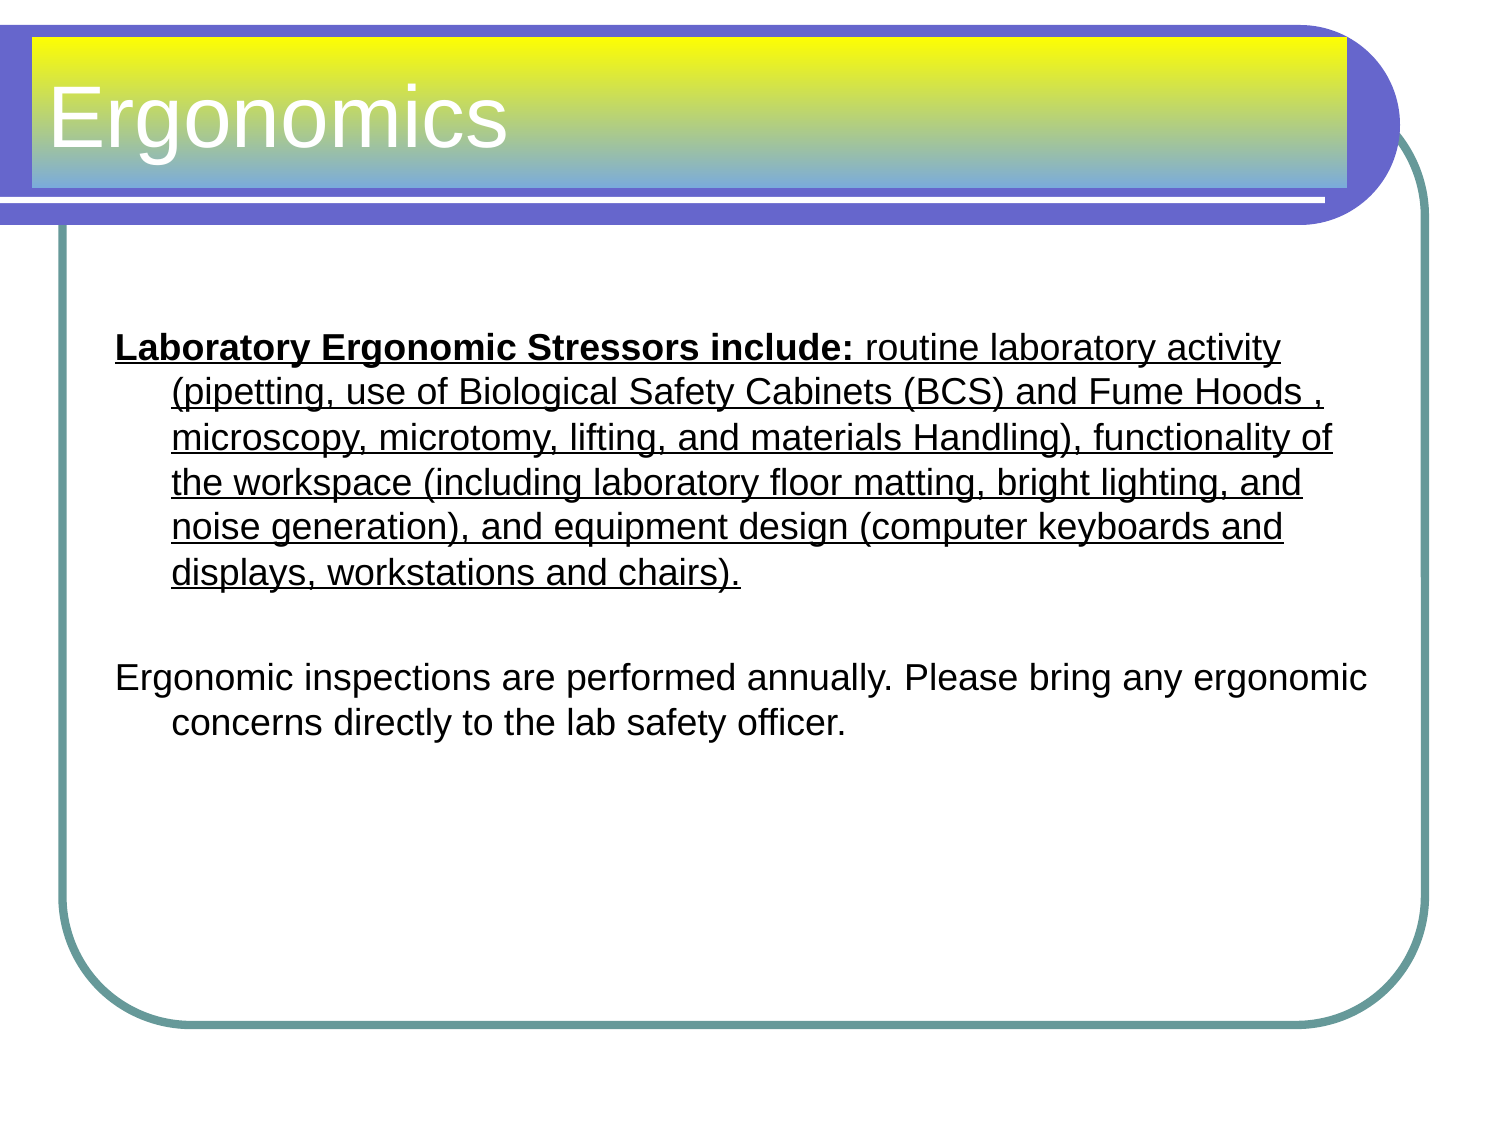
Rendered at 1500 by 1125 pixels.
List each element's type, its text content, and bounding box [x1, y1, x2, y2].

title Ergonomics [31, 37, 1348, 188]
list Laboratory Ergonomic Stressors include: routine laboratory activity (pipetting, use of Biological Safety Cabinets (BCS) and Fume Hoods , microscopy, microtomy, lifting, and materials Handling), functionality of the workspace (including laboratory floor matting, bright lighting, and noise generation), and equipment design (computer keyboards and displays, workstations and chairs). Ergonomic inspections are performed annually. Please bring any ergonomic concerns directly to the lab safety officer. [99, 262, 1401, 988]
